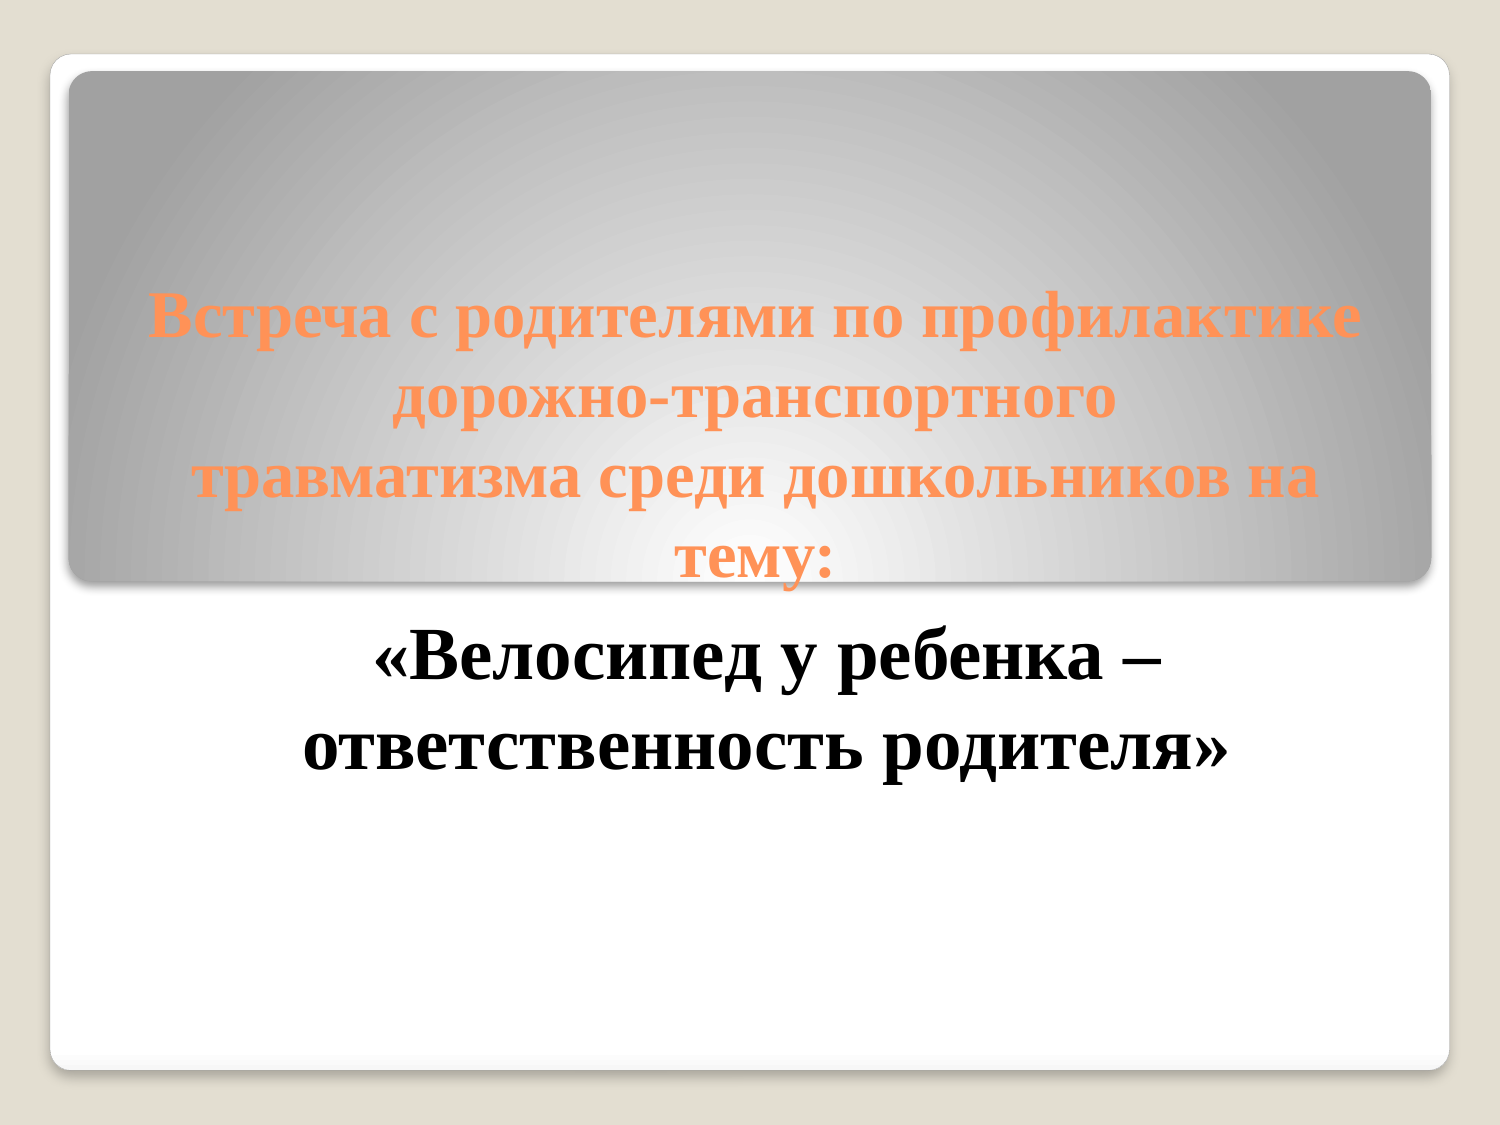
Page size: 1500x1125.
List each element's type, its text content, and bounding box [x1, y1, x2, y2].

title Встреча с родителями по профилактике дорожно-транспортного травматизма среди дошкольников на тему: [118, 298, 1394, 599]
subtitle «Велосипед у ребенка – ответственность родителя» [118, 604, 1394, 755]
